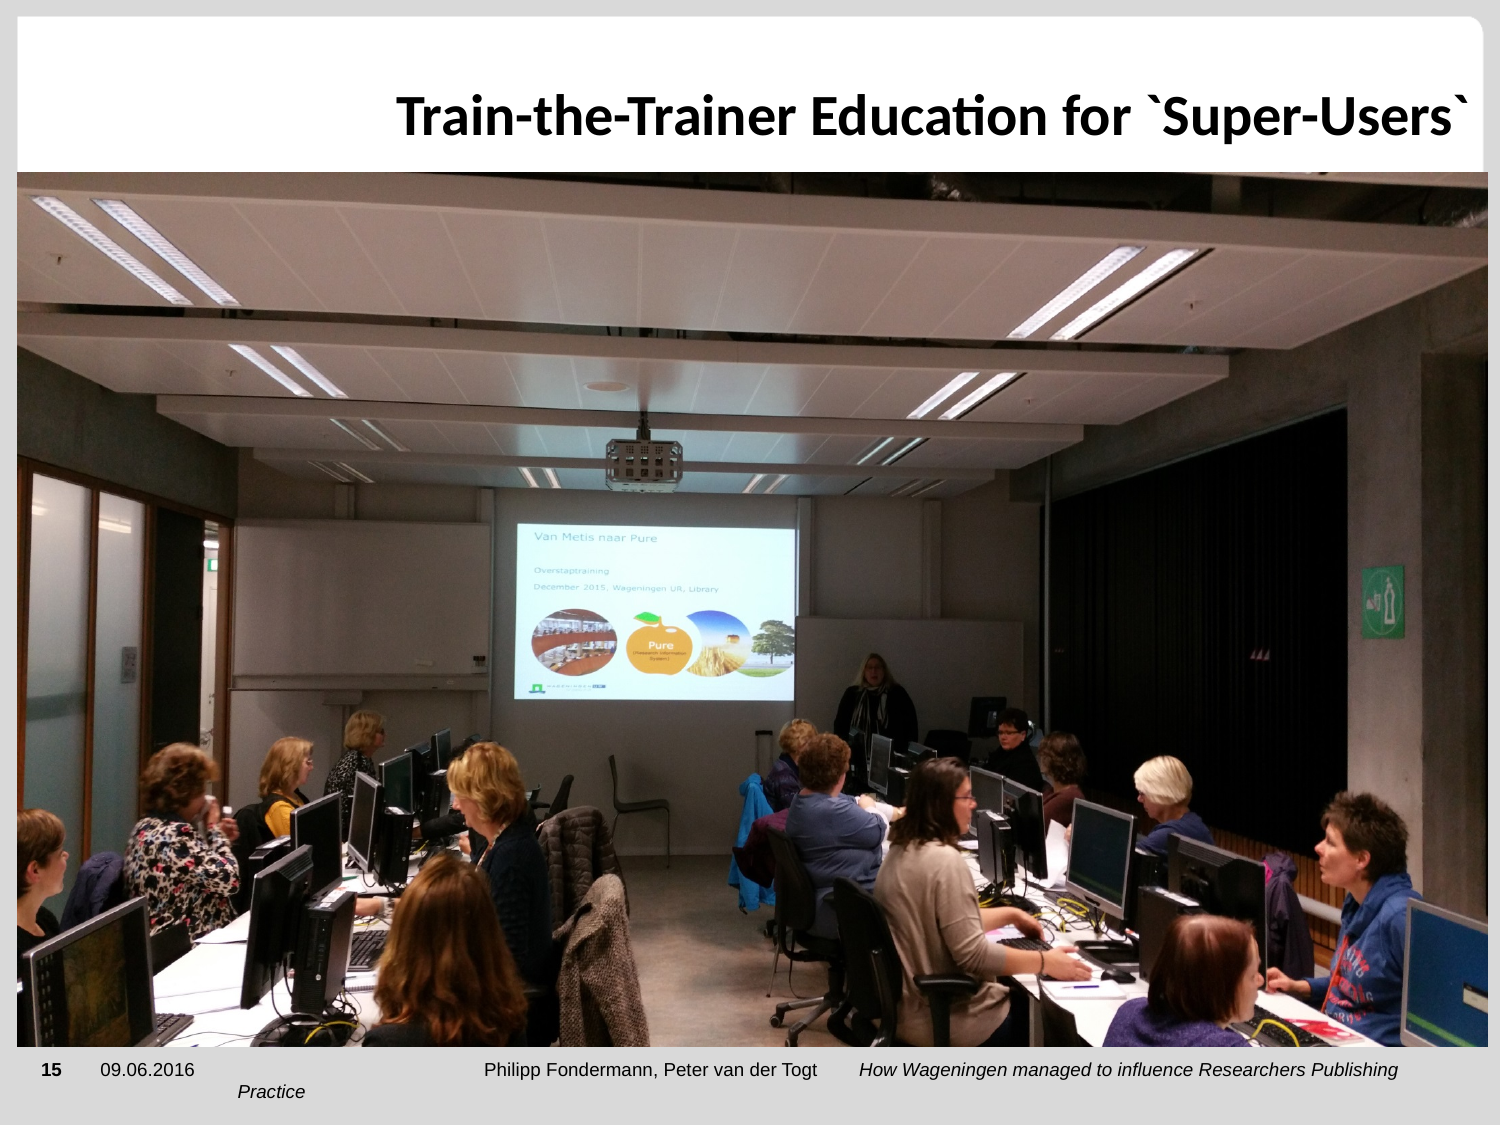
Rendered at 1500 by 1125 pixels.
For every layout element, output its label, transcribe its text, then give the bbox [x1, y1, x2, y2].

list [17, 172, 1488, 1047]
title Train-the-Trainer Education for `Super-Users` [63, 54, 1471, 148]
picture [0, 0, 1500, 1125]
